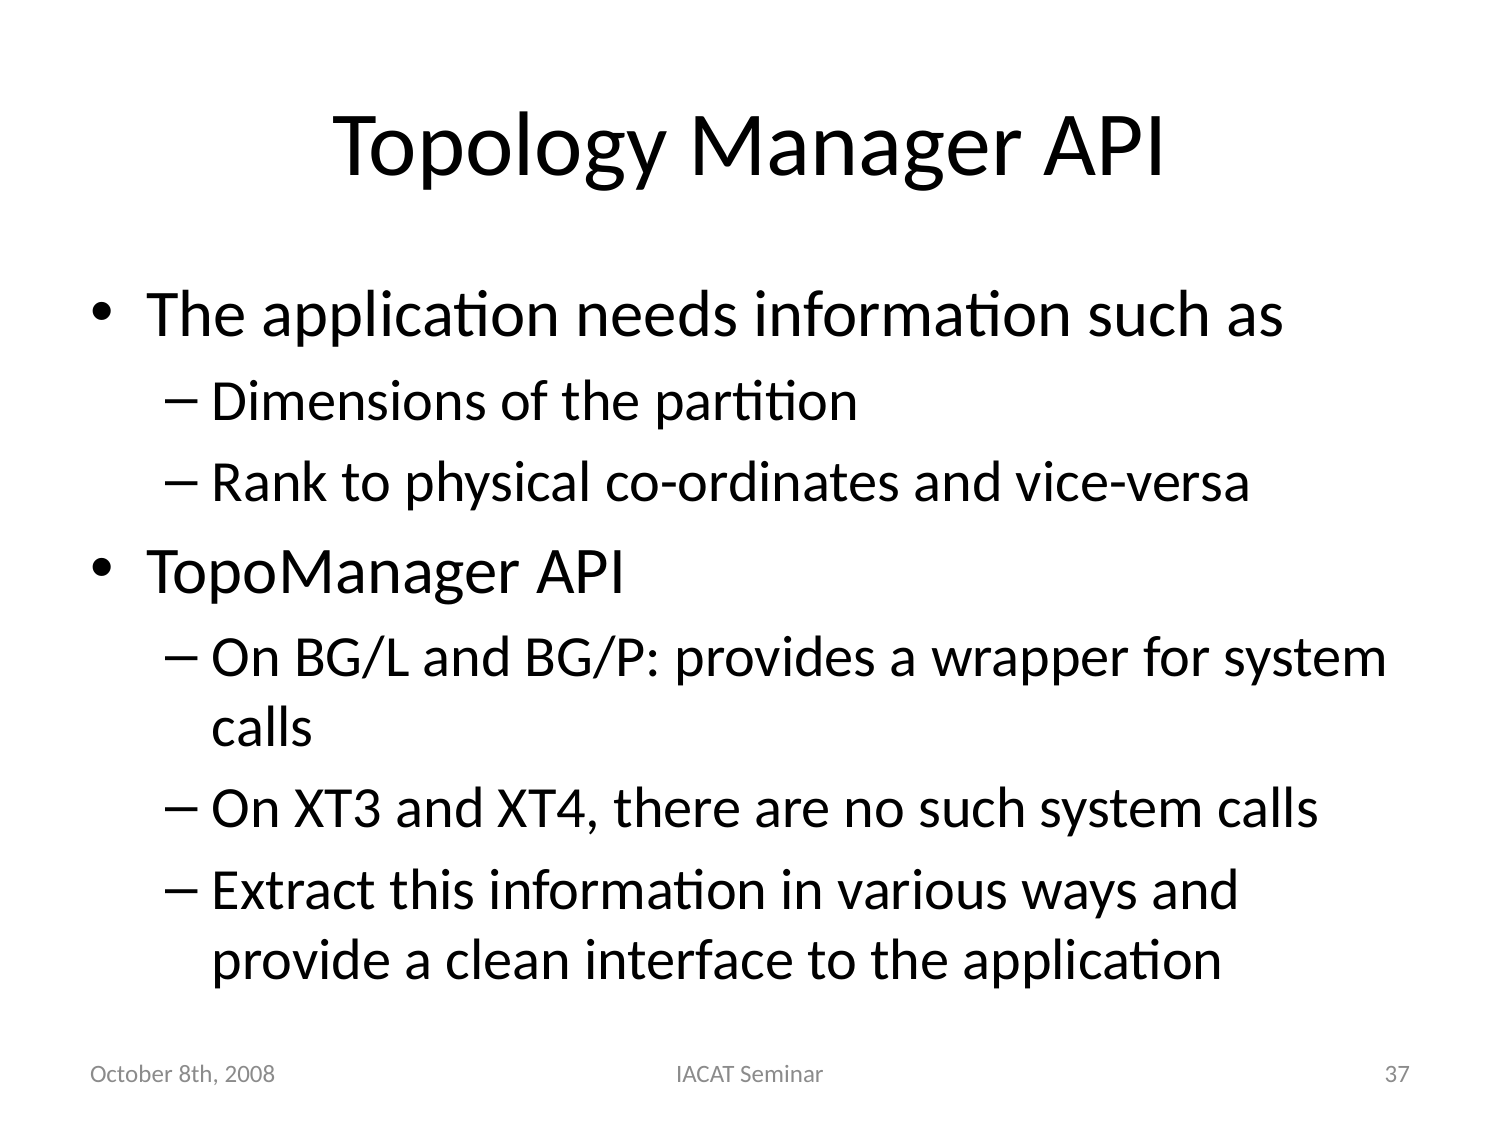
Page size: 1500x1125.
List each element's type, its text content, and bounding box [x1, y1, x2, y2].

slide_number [75, 1042, 425, 1103]
footer IACAT Seminar [512, 1042, 988, 1103]
slide_number 37 [1074, 1042, 1425, 1103]
title Topology Manager API [75, 45, 1425, 233]
list The application needs information such as Dimensions of the partition Rank to physical co-ordinates and vice-versa TopoManager API On BG/L and BG/P: provides a wrapper for system calls On XT3 and XT4, there are no such system calls Extract this information in various ways and provide a clean interface to the application [75, 262, 1425, 1005]
